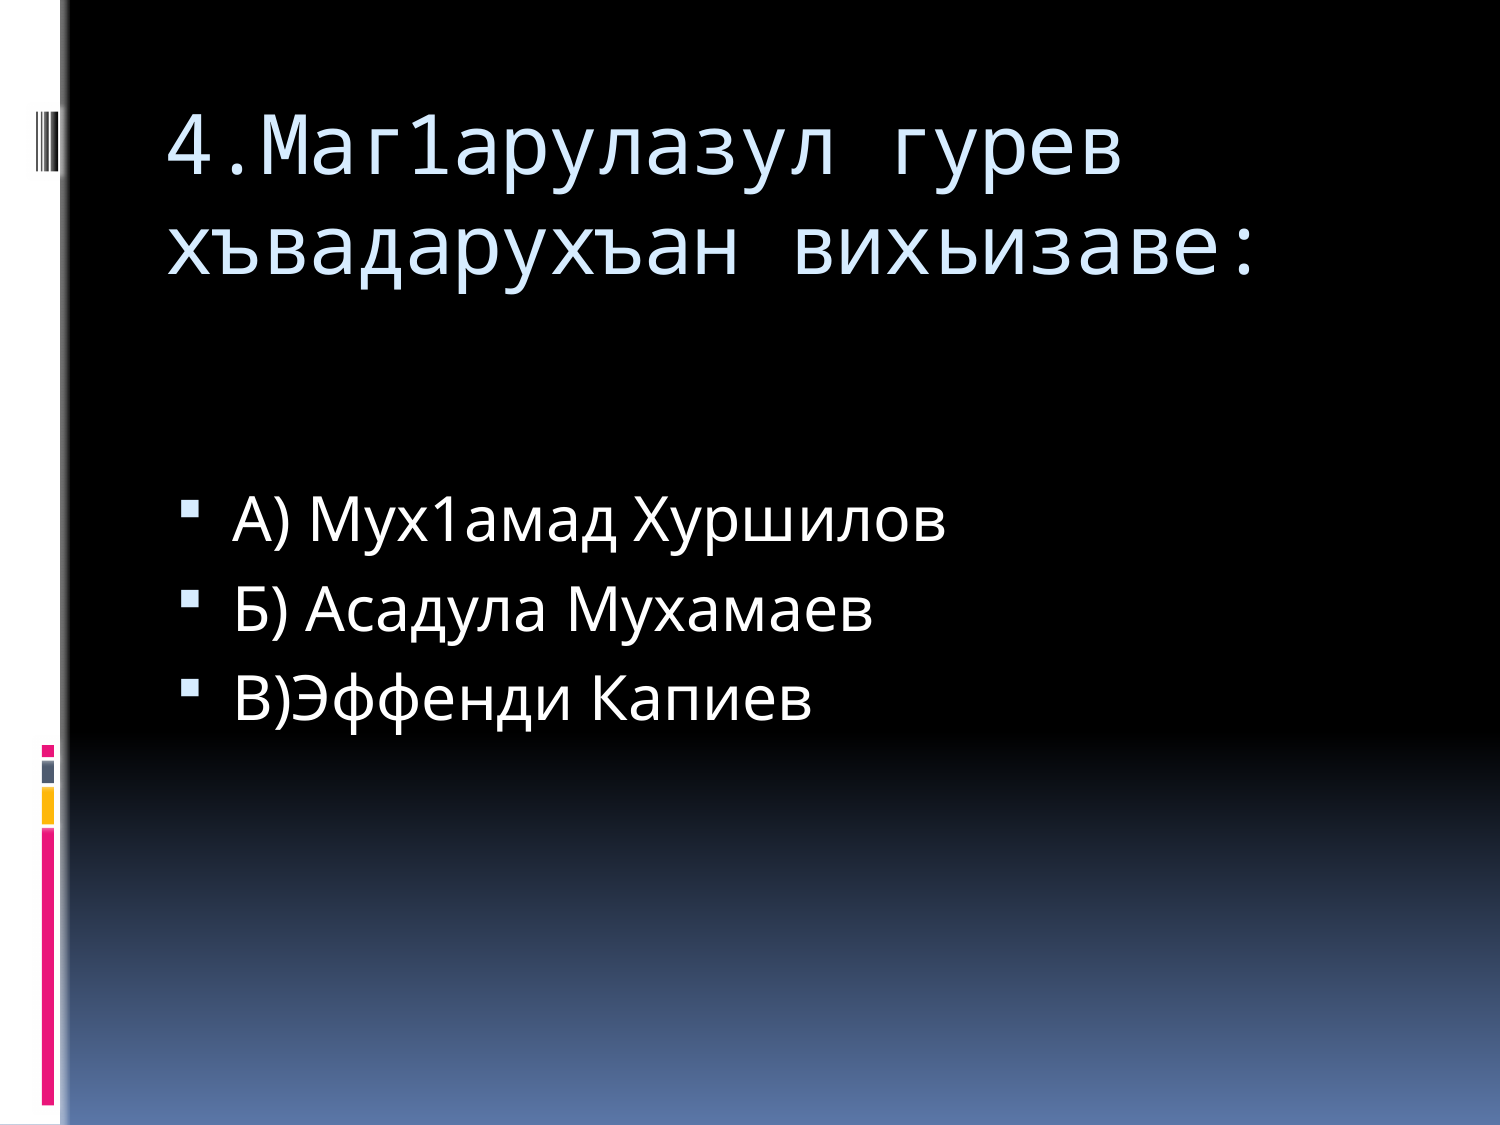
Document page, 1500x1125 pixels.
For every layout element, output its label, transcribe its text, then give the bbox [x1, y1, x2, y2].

list А) Мух1амад Хуршилов Б) Асадула Мухамаев В)Эффенди Капиев [149, 292, 1426, 1043]
title 4.Маг1арулазул гурев хъвадарухъан вихьизаве: [150, 84, 1442, 293]
